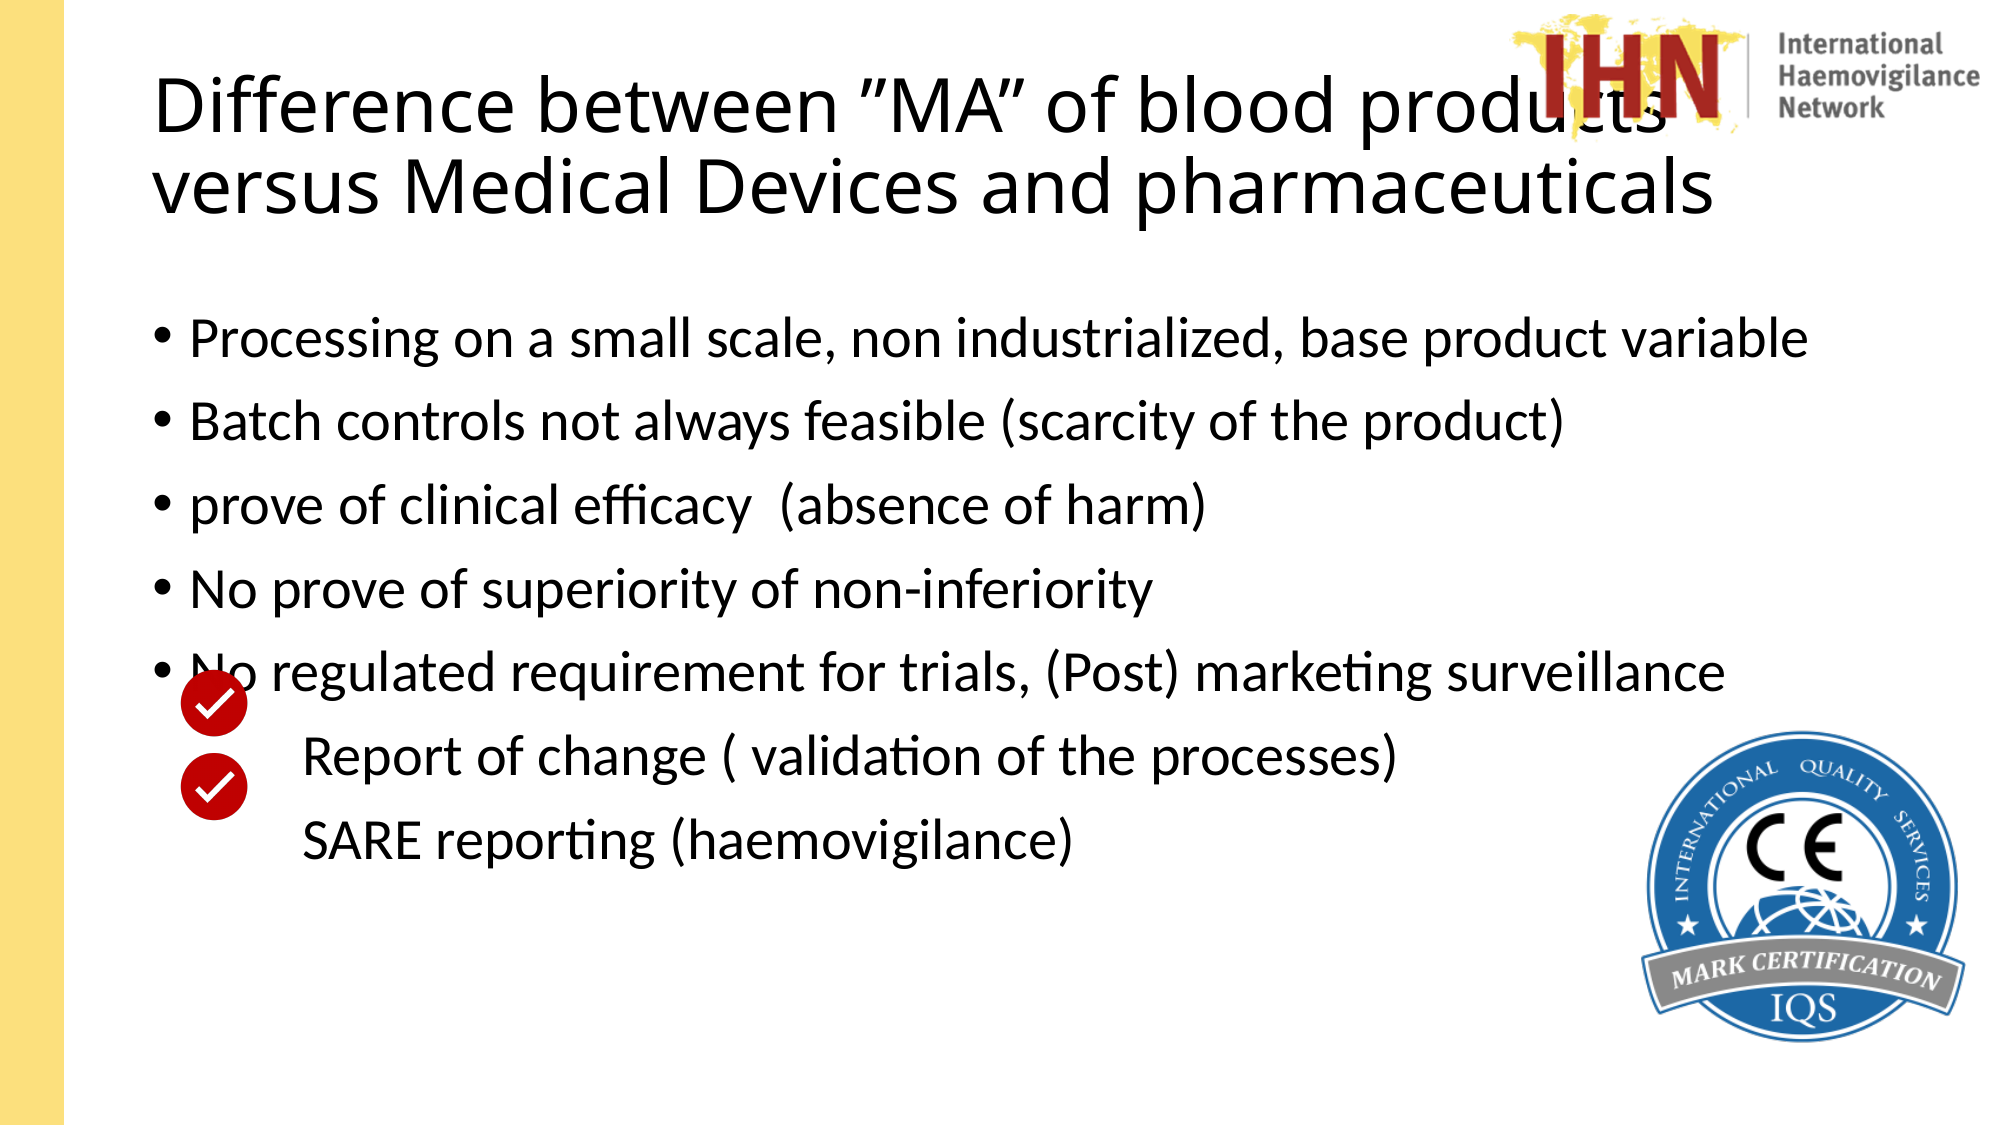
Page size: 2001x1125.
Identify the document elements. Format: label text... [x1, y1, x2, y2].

picture [171, 661, 256, 829]
picture [1626, 712, 1979, 1065]
title Difference between ”MA” of blood products versus Medical Devices and pharmaceuticals [137, 59, 1863, 278]
list Processing on a small scale, non industrialized, base product variable Batch controls not always feasible (scarcity of the product) prove of clinical efficacy (absence of harm) No prove of superiority of non-inferiority No regulated requirement for trials, (Post) marketing surveillance Report of change ( validation of the processes) SARE reporting (haemovigilance) [137, 299, 1863, 1014]
picture [0, 0, 64, 1125]
picture [1509, 14, 1980, 164]
